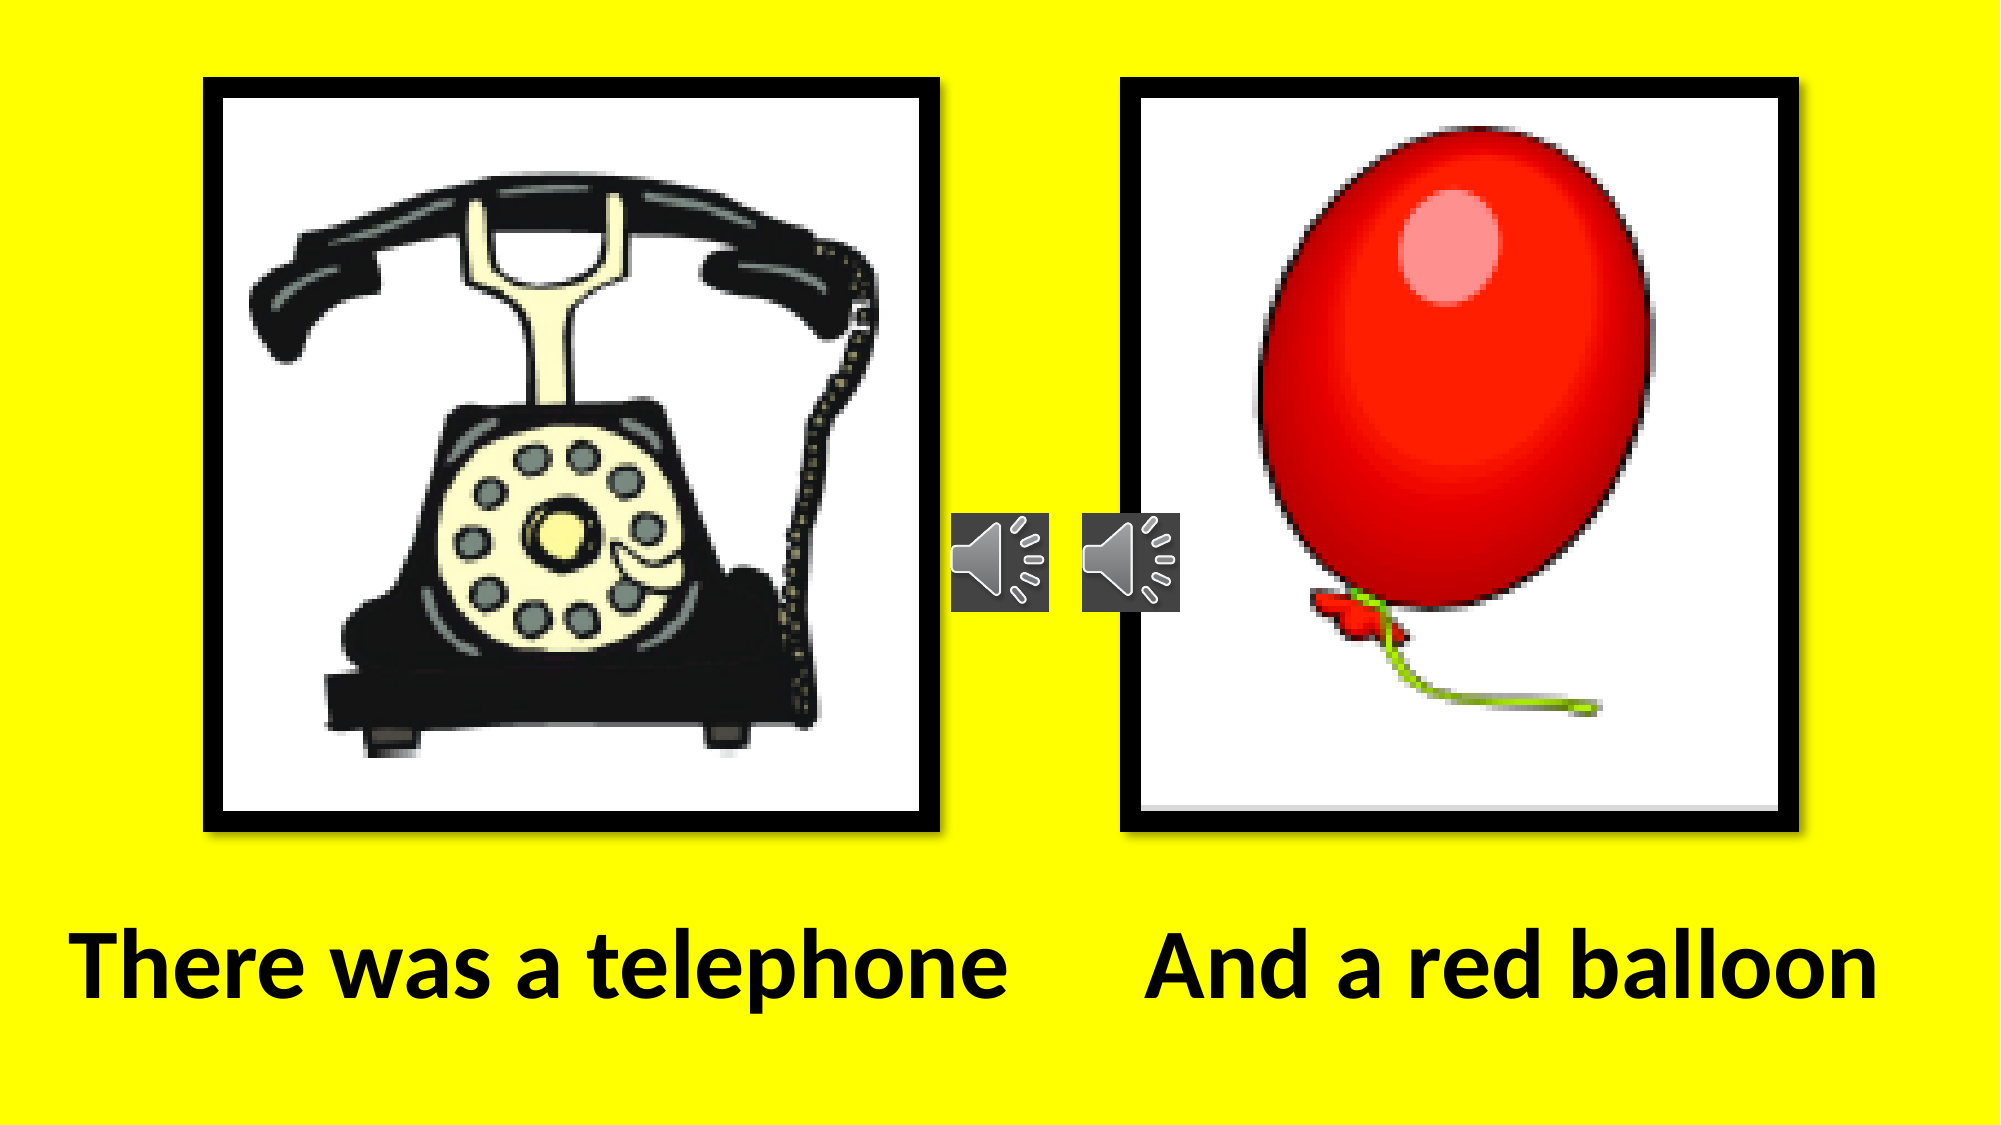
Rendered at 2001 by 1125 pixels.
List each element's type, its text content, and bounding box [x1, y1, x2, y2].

text_box There was a telephone And a red balloon [54, 891, 1929, 1026]
picture [949, 512, 1050, 613]
picture [223, 97, 919, 811]
picture [1081, 97, 1779, 811]
